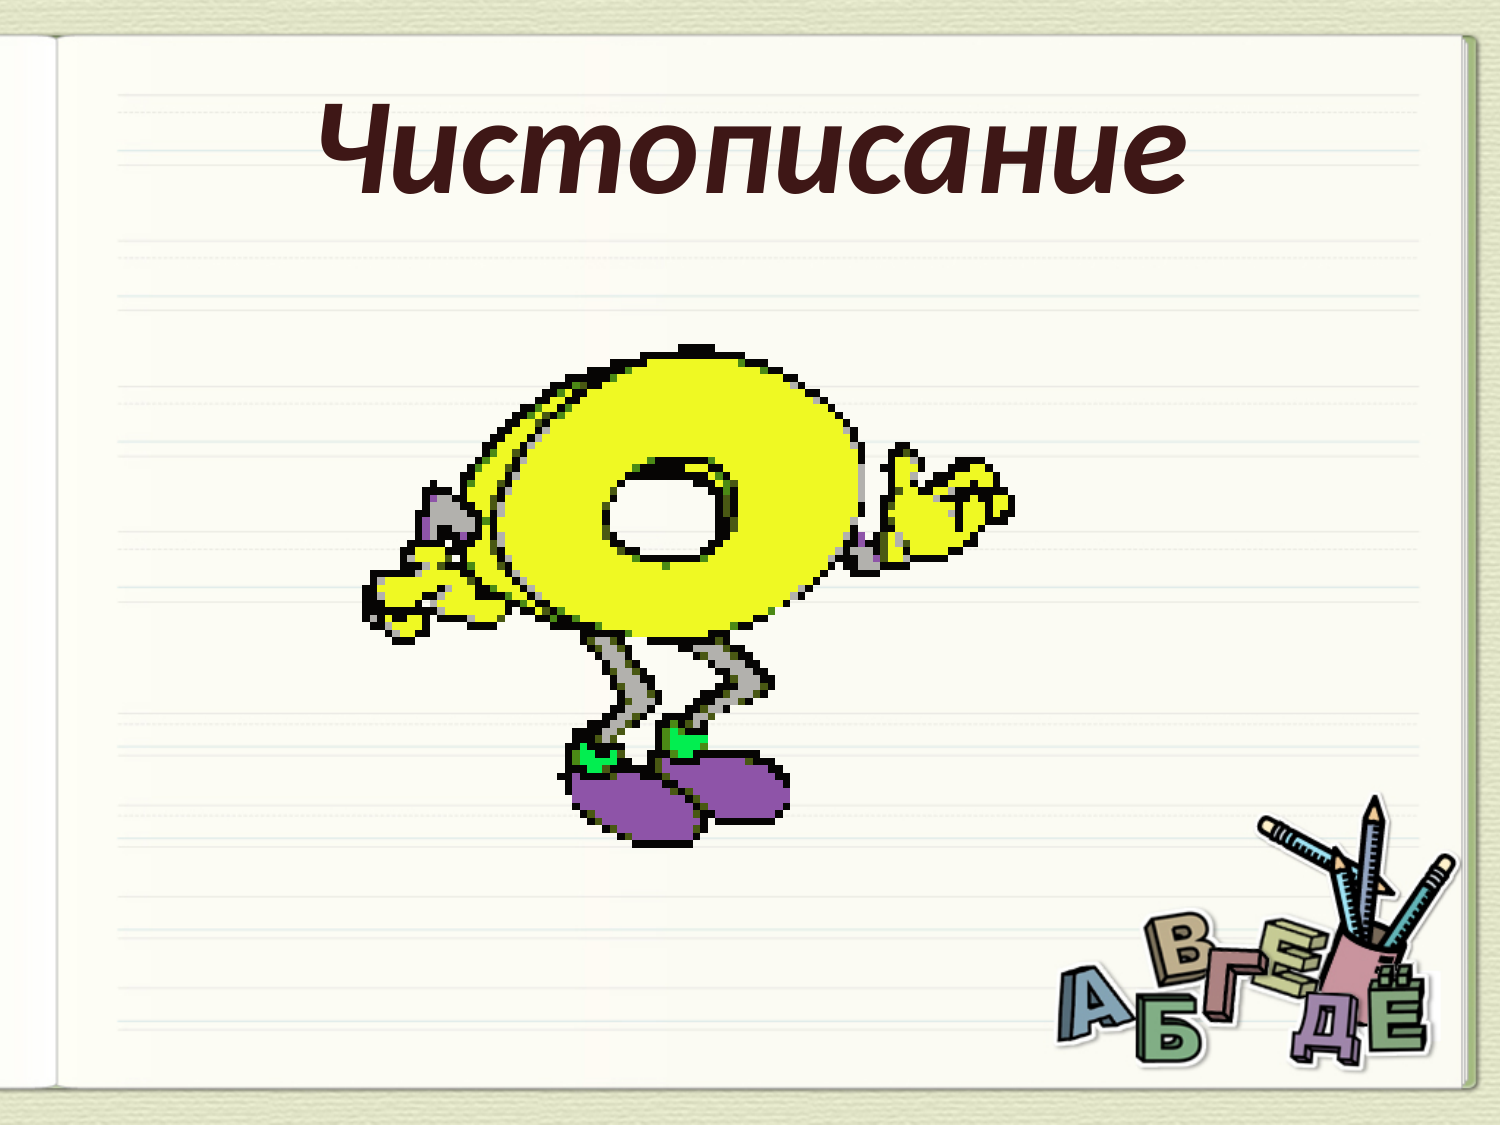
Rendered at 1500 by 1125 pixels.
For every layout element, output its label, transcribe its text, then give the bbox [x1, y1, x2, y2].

picture [0, 0, 1500, 1125]
title Чистописание [75, 45, 1425, 233]
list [295, 292, 1047, 856]
